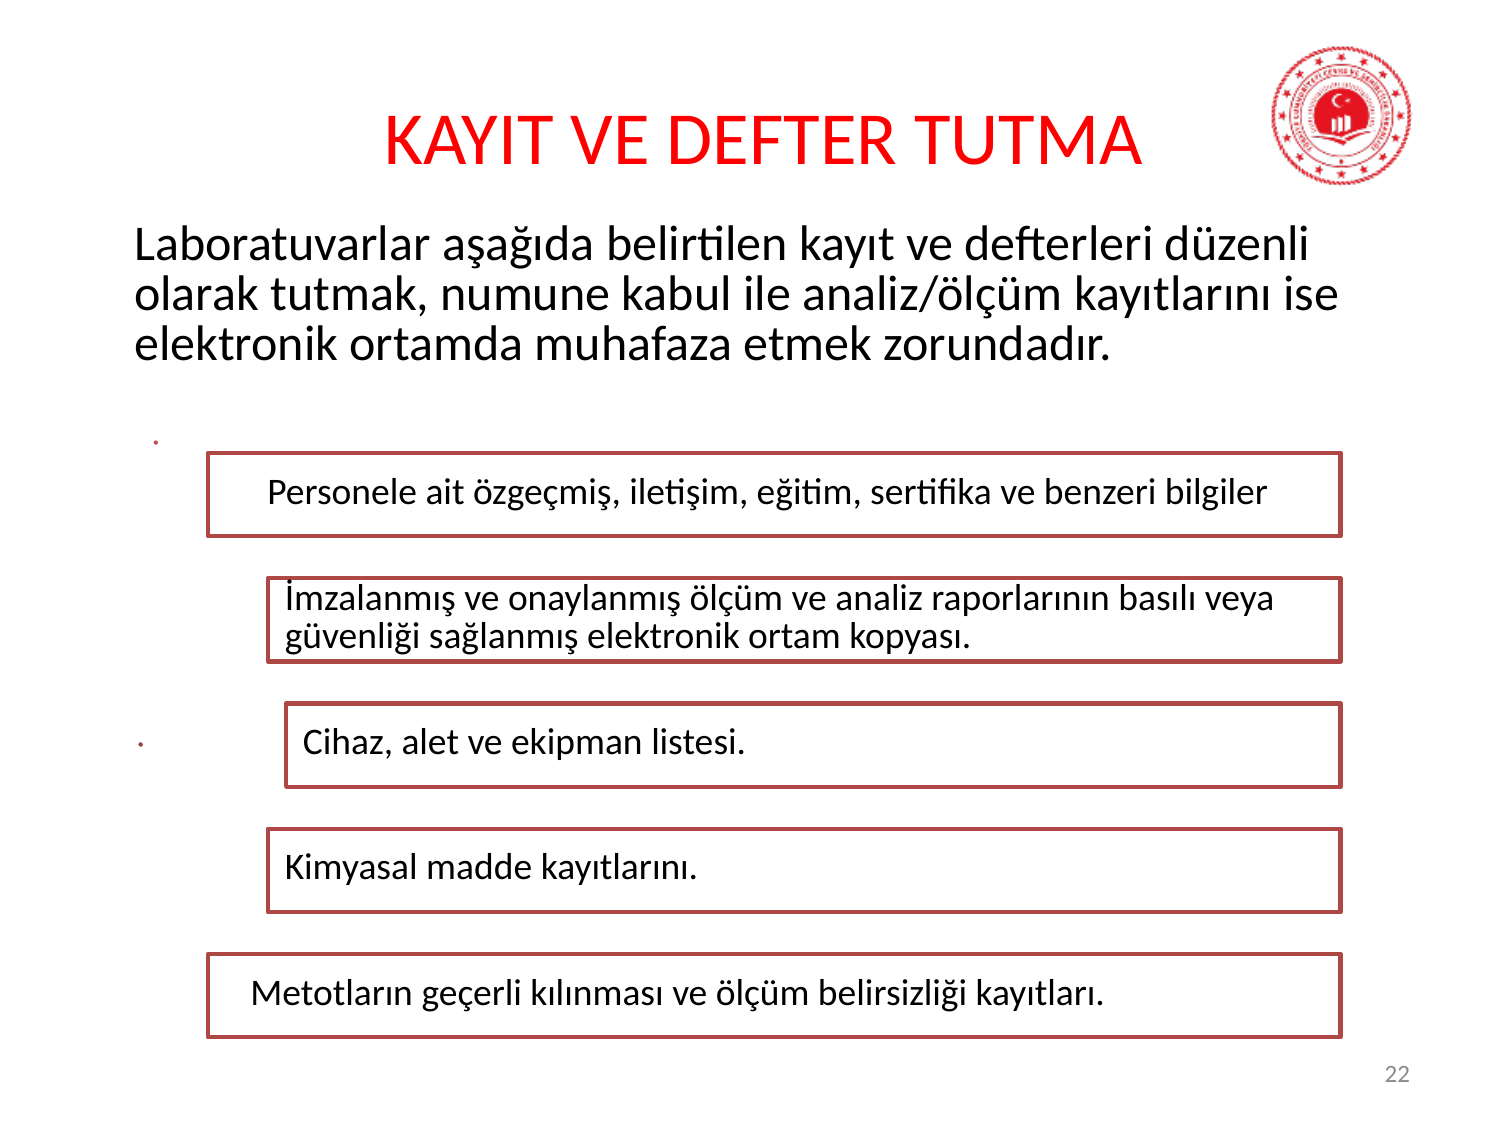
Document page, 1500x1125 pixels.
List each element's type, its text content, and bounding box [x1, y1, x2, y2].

title Laboratuvarlar aşağıda belirtilen kayıt ve defterleri düzenli olarak tutmak, numune kabul ile analiz/ölçüm kayıtlarını ise elektronik ortamda muhafaza etmek zorundadır. [119, 177, 1395, 419]
text_box KAYIT VE DEFTER TUTMA [316, 81, 1212, 177]
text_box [135, 374, 1341, 1043]
slide_number 22 [1074, 1042, 1425, 1103]
picture [1269, 44, 1414, 189]
